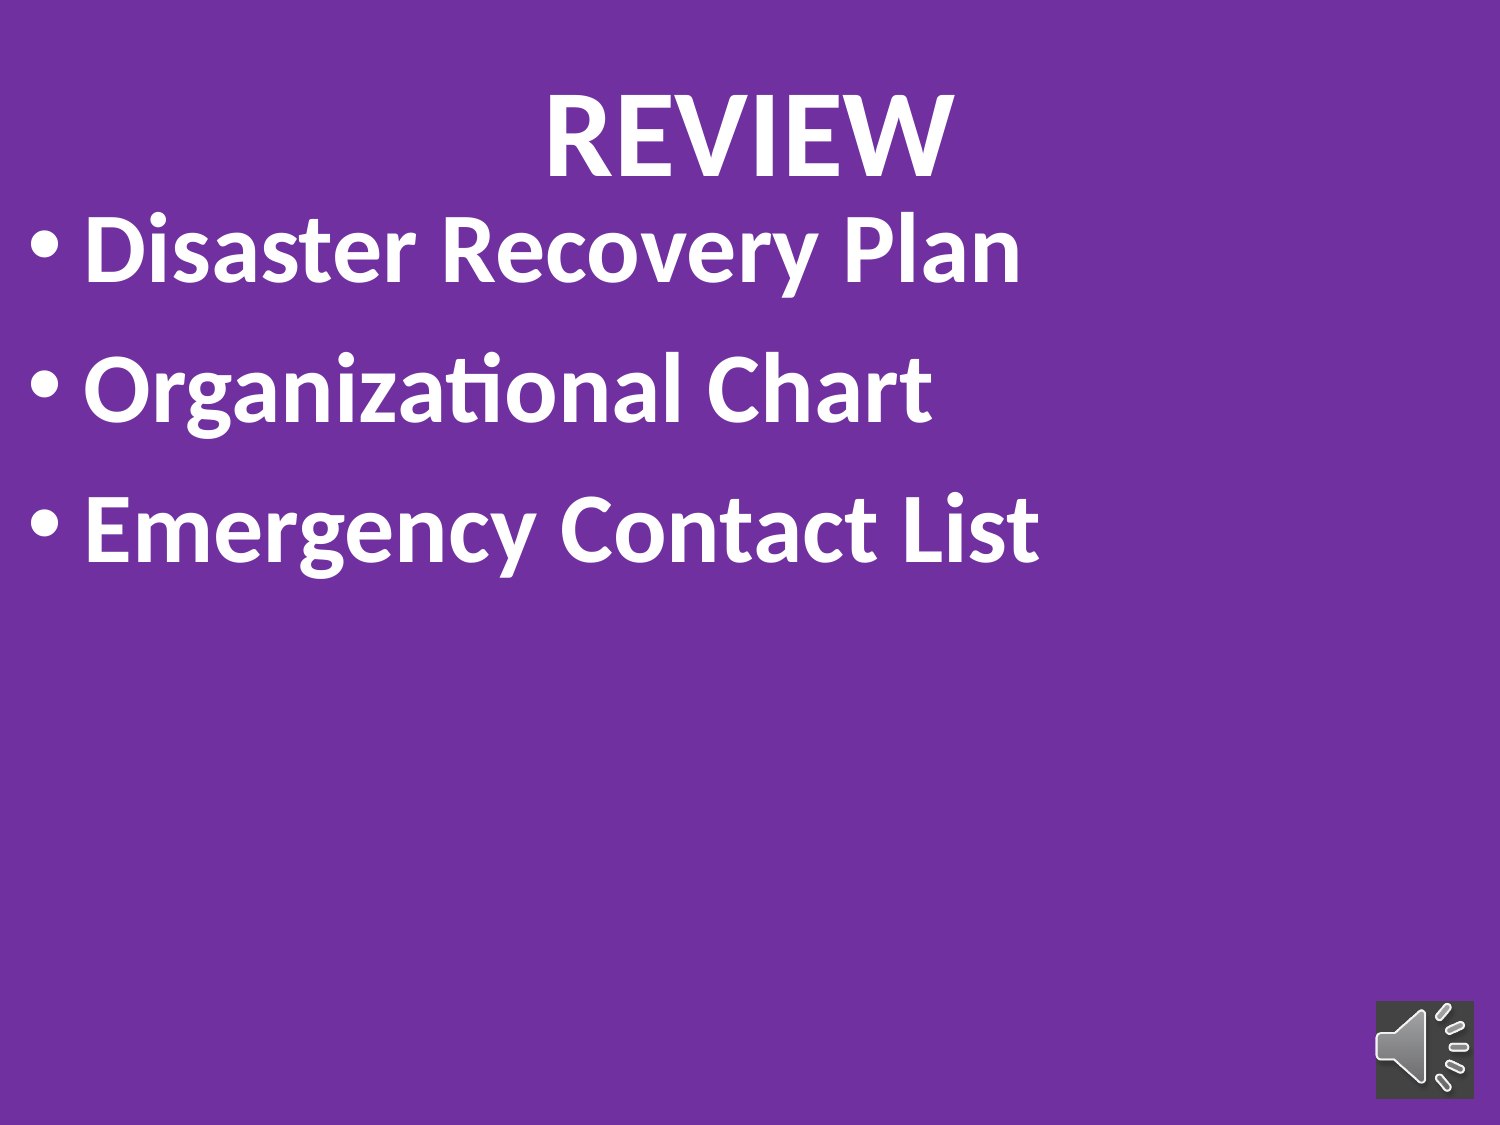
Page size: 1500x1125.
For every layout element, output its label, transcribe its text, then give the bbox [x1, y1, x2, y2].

picture [1374, 999, 1476, 1101]
list Disaster Recovery Plan Organizational Chart Emergency Contact List [12, 174, 1476, 1101]
title REVIEW [12, 39, 1488, 213]
